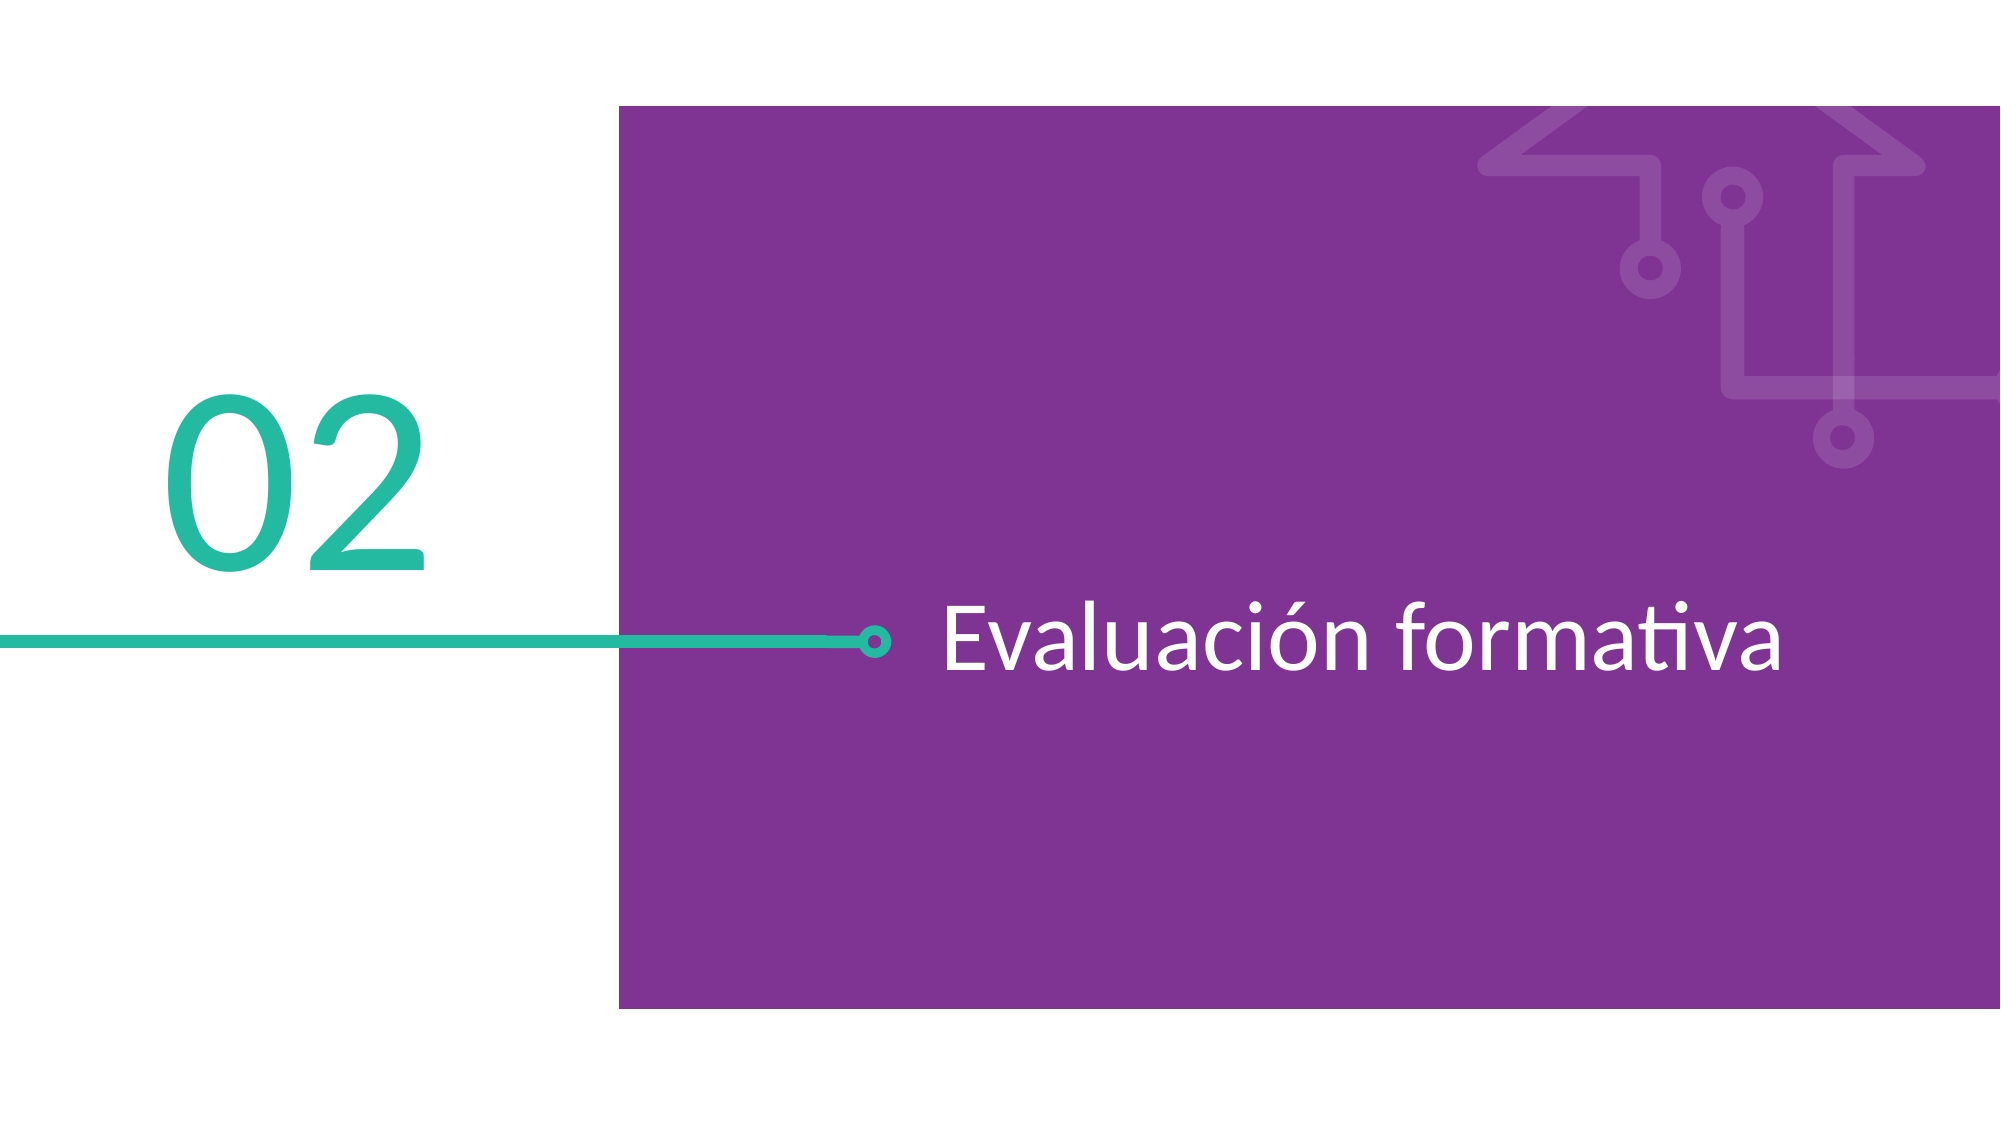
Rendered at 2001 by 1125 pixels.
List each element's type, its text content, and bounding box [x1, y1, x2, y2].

list 02 [146, 328, 486, 425]
list Evaluación formativa [925, 590, 1912, 961]
